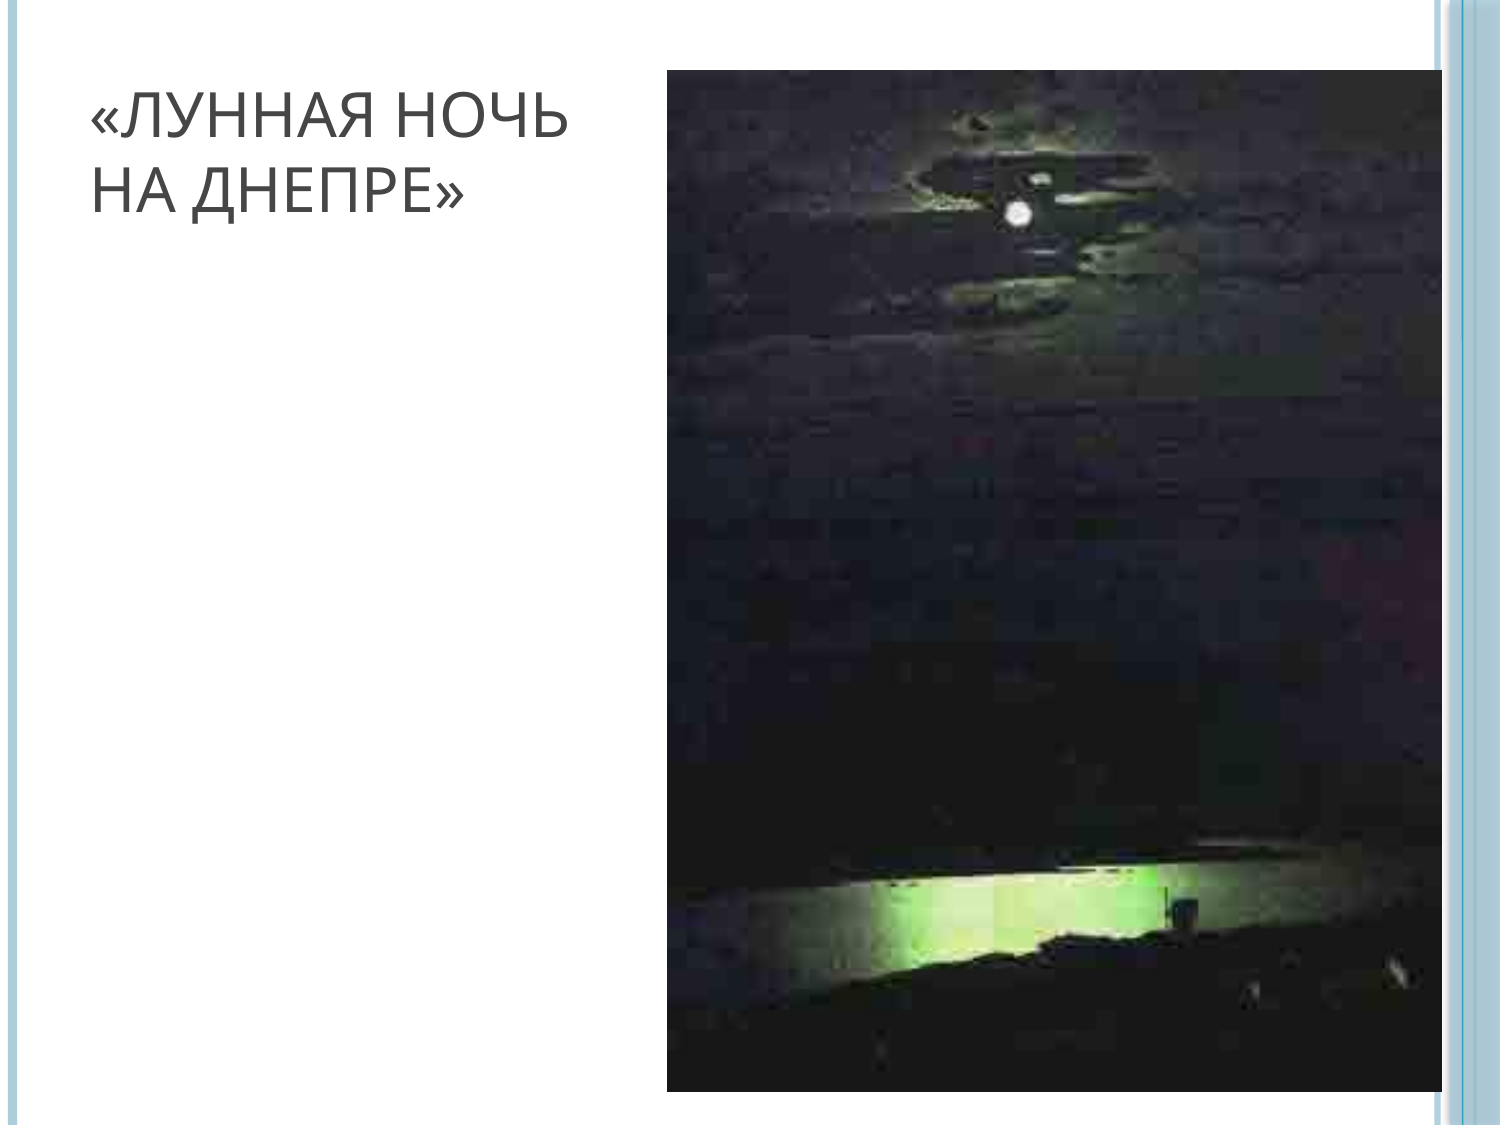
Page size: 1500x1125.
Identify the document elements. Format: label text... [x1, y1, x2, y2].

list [667, 69, 1442, 1092]
title «Лунная ночь на Днепре» [75, 45, 692, 233]
